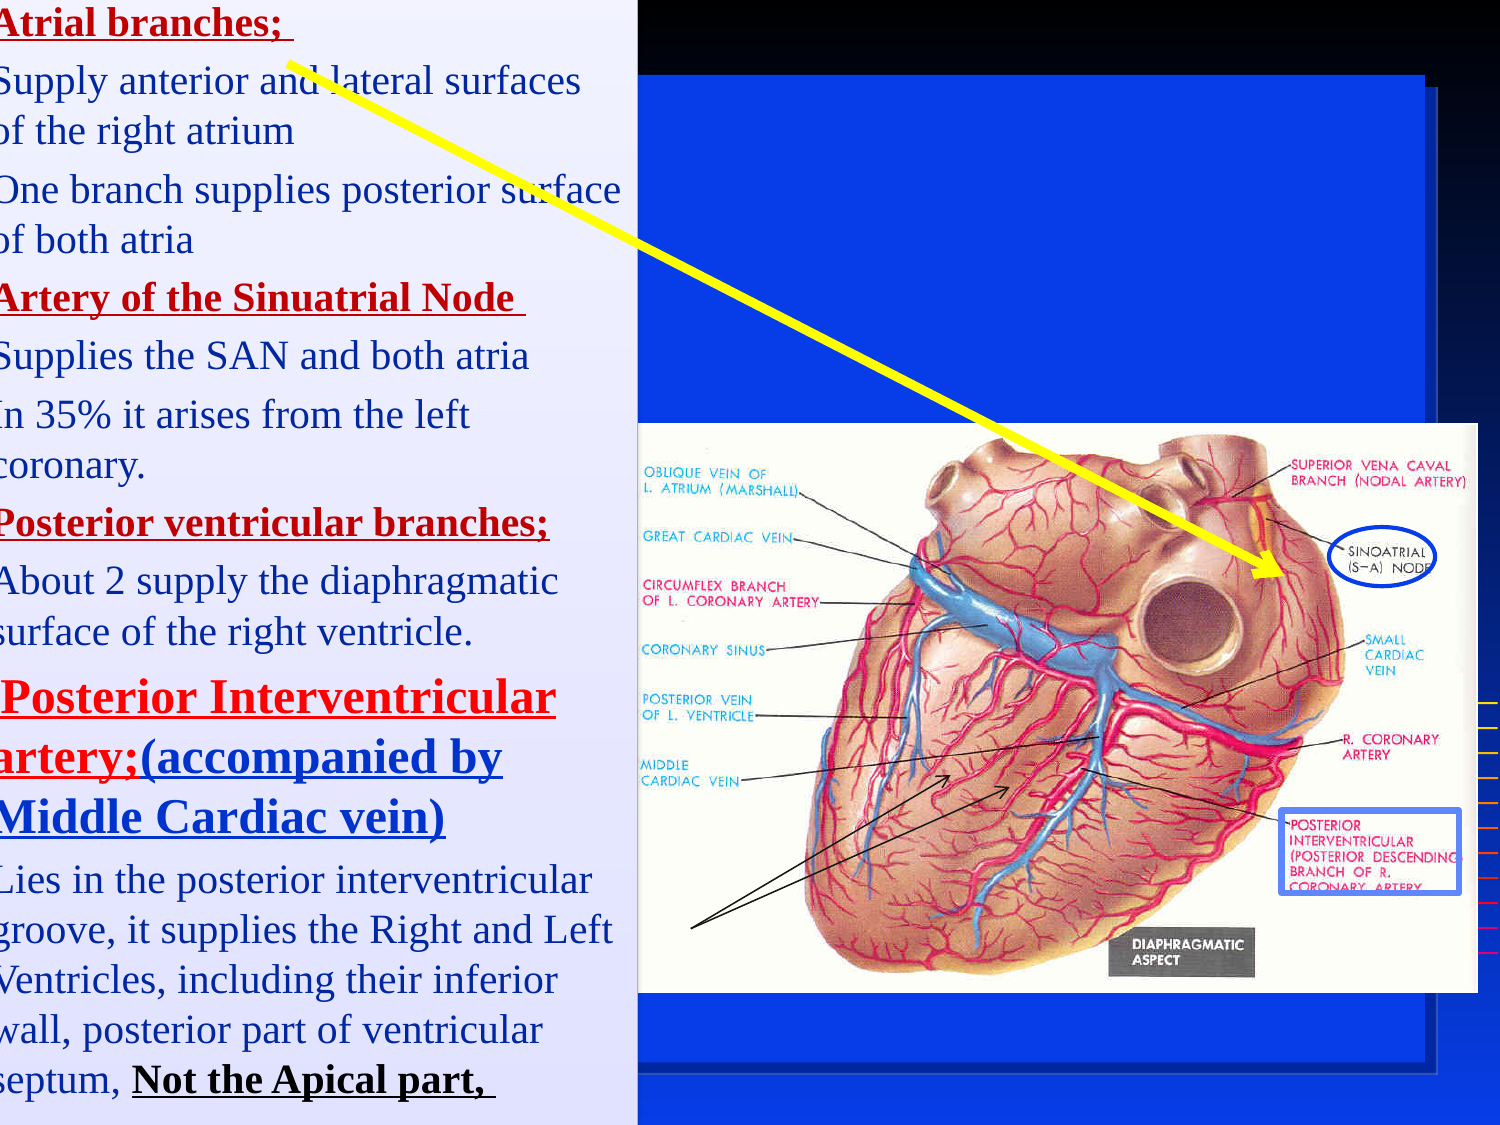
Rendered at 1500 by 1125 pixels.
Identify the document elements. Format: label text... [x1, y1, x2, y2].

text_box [287, 63, 1285, 577]
list Atrial branches; Supply anterior and lateral surfaces of the right atrium One branch supplies posterior surface of both atria Artery of the Sinuatrial Node Supplies the SAN and both atria In 35% it arises from the left coronary. Posterior ventricular branches; About 2 supply the diaphragmatic surface of the right ventricle. Posterior Interventricular artery;(accompanied by Middle Cardiac vein) Lies in the posterior interventricular groove, it supplies the Right and Left Ventricles, including their inferior wall, posterior part of ventricular septum, Not the Apical part, [0, 0, 638, 1125]
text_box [690, 786, 1011, 929]
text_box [690, 774, 951, 786]
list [637, 424, 1477, 991]
